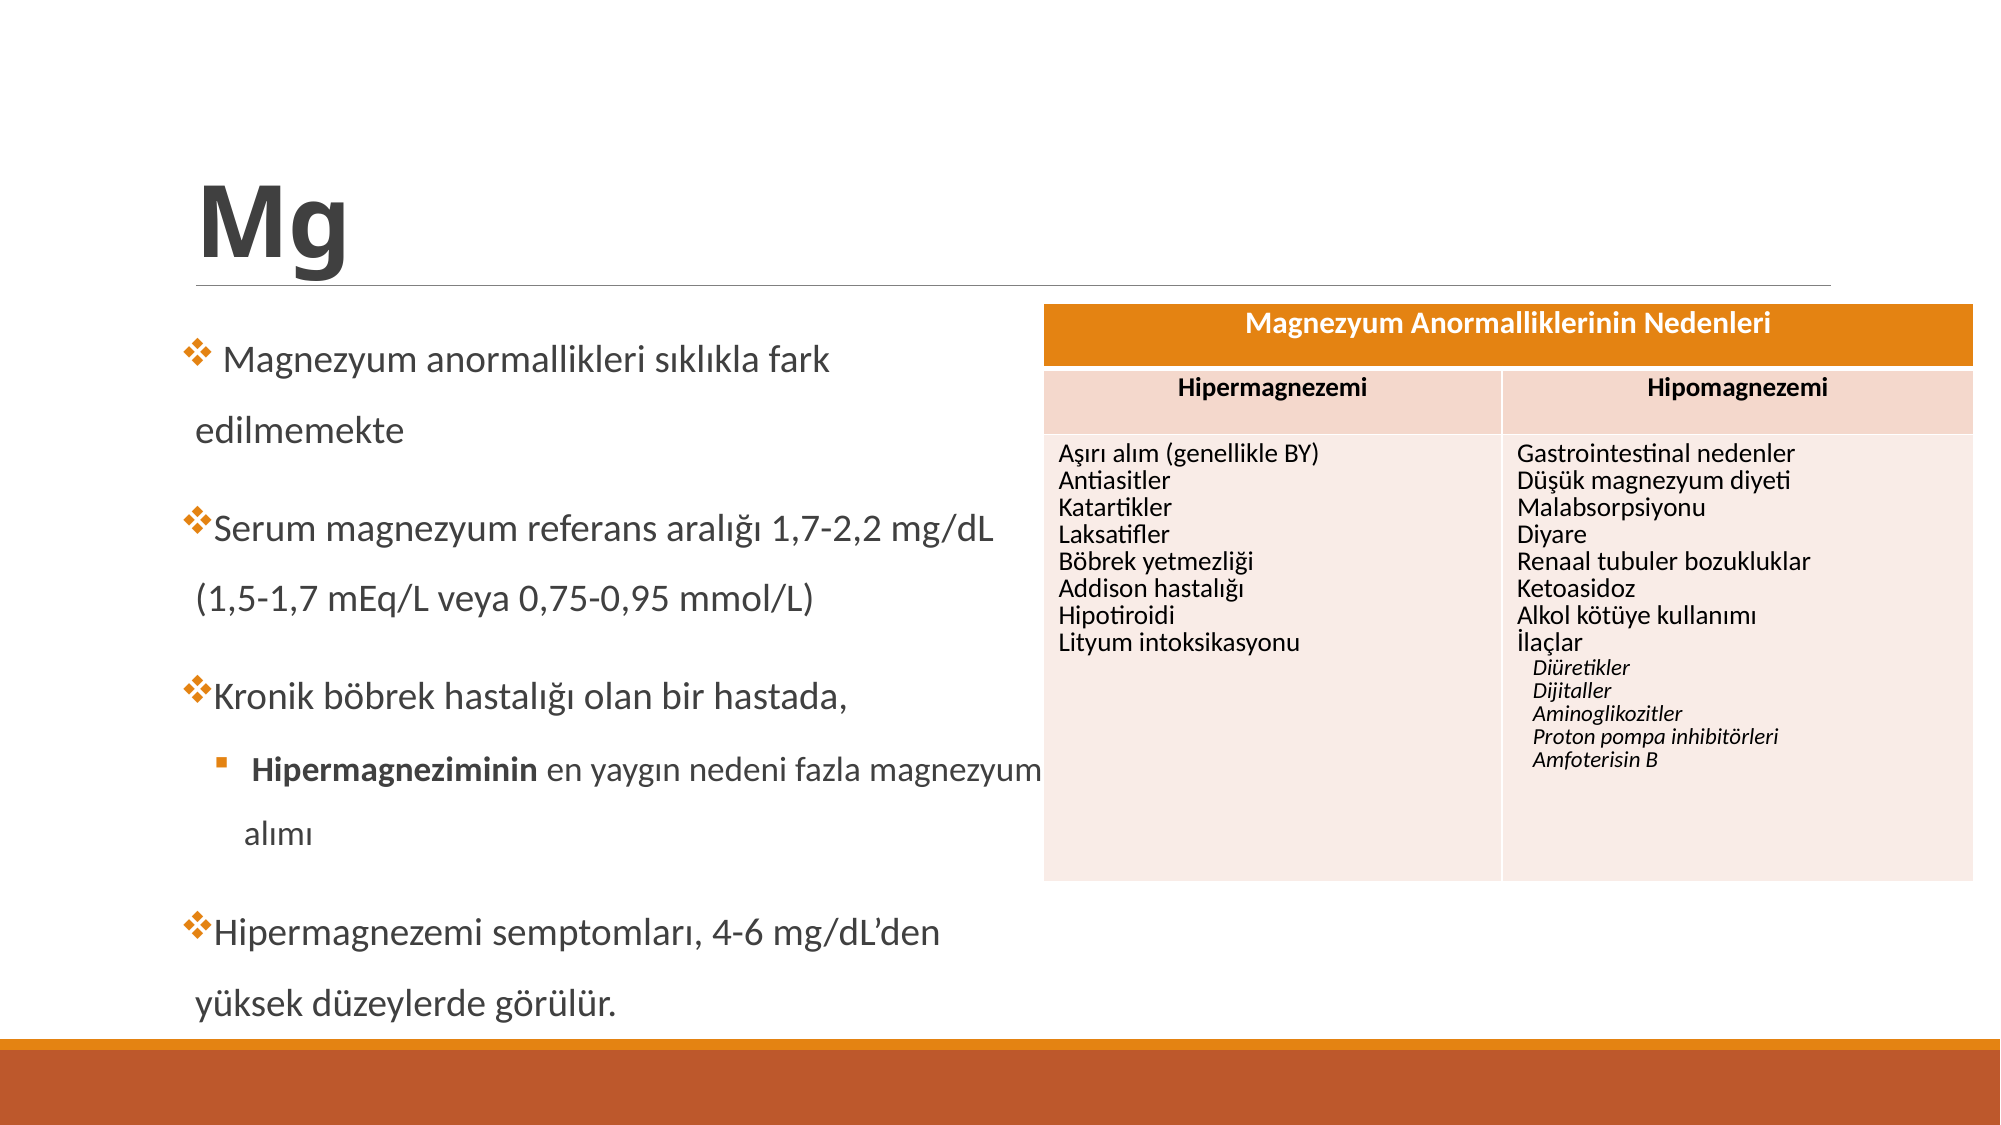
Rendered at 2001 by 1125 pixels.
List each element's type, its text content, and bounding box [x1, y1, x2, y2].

list Magnezyum anormallikleri sıklıkla fark edilmemekte Serum magnezyum referans aralığı 1,7-2,2 mg/dL (1,5-1,7 mEq/L veya 0,75-0,95 mmol/L) Kronik böbrek hastalığı olan bir hastada, Hipermagneziminin en yaygın nedeni fazla magnezyum alımı Hipermagnezemi semptomları, 4-6 mg/dL’den yüksek düzeylerde görülür. [180, 302, 1044, 1038]
title Mg [180, 47, 1830, 285]
table_cell Aşırı alım (genellikle BY) Antiasitler Katartikler Laksatifler Böbrek yetmezliği Addison hastalığı Hipotiroidi Lityum intoksikasyonu [1044, 435, 1501, 881]
table_header Magnezyum Anormalliklerinin Nedenleri [1044, 304, 1973, 366]
table_cell Hipermagnezemi [1044, 371, 1501, 434]
table_cell Hipomagnezemi [1503, 371, 1973, 434]
table_cell Gastrointestinal nedenler Düşük magnezyum diyeti Malabsorpsiyonu Diyare Renaal tubuler bozukluklar Ketoasidoz Alkol kötüye kullanımı İlaçlar Diüretikler Dijitaller Aminoglikozitler Proton pompa inhibitörleri Amfoterisin B [1503, 435, 1973, 881]
